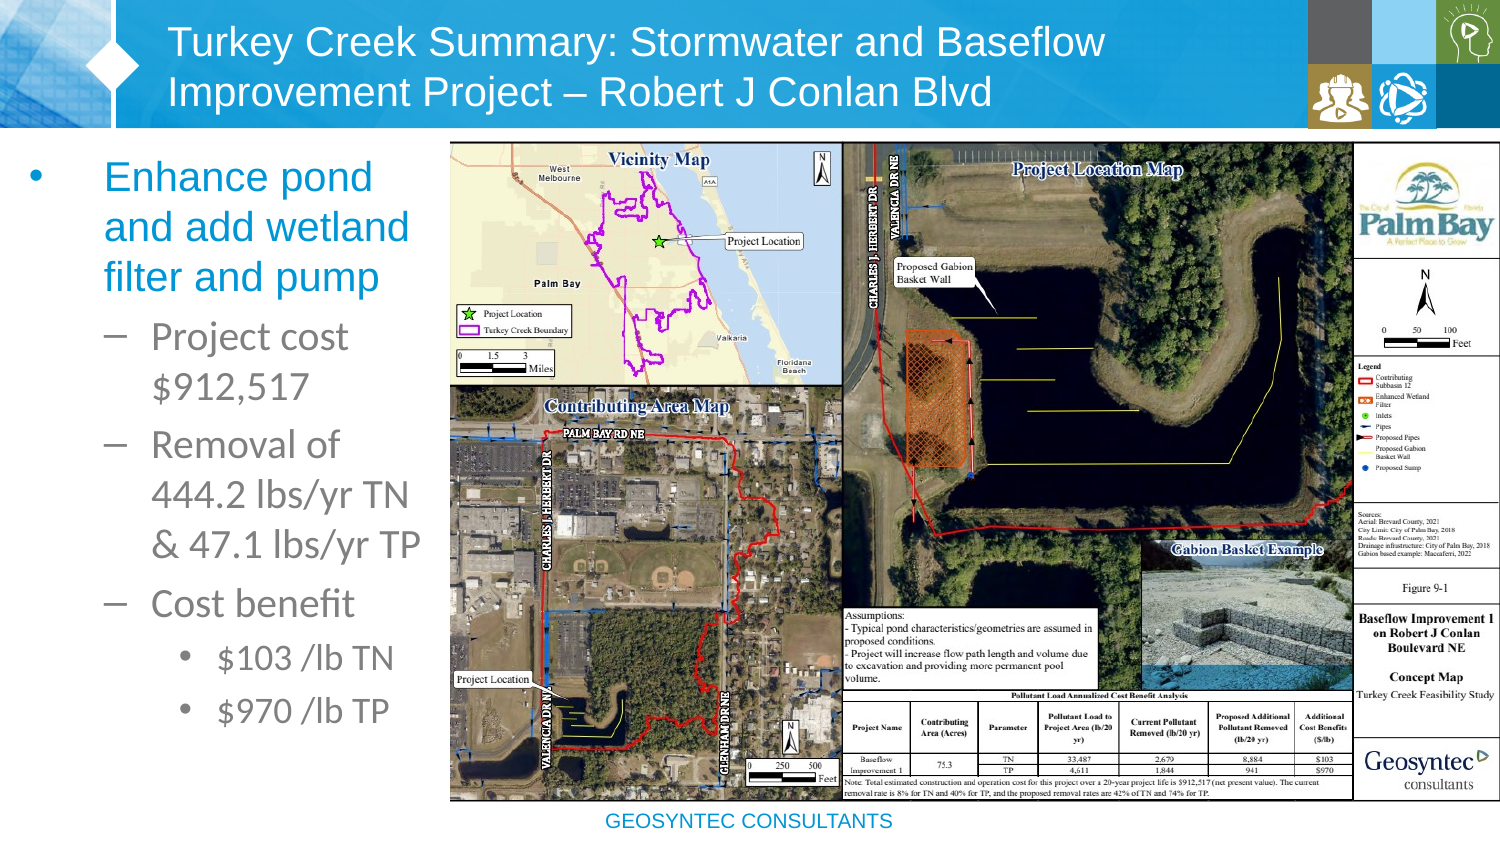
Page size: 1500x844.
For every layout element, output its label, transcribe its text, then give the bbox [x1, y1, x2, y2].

picture [1437, 0, 1500, 63]
title Turkey Creek Summary: Stormwater and Baseflow Improvement Project – Robert J Conlan Blvd [152, 32, 1288, 98]
list Enhance pond and add wetland filter and pump Project cost $912,517 Removal of 444.2 lbs/yr TN & 47.1 lbs/yr TP Cost benefit $103 /lb TN $970 /lb TP [14, 142, 447, 799]
picture [449, 141, 1500, 802]
picture [116, 0, 1435, 129]
picture [0, 0, 111, 128]
